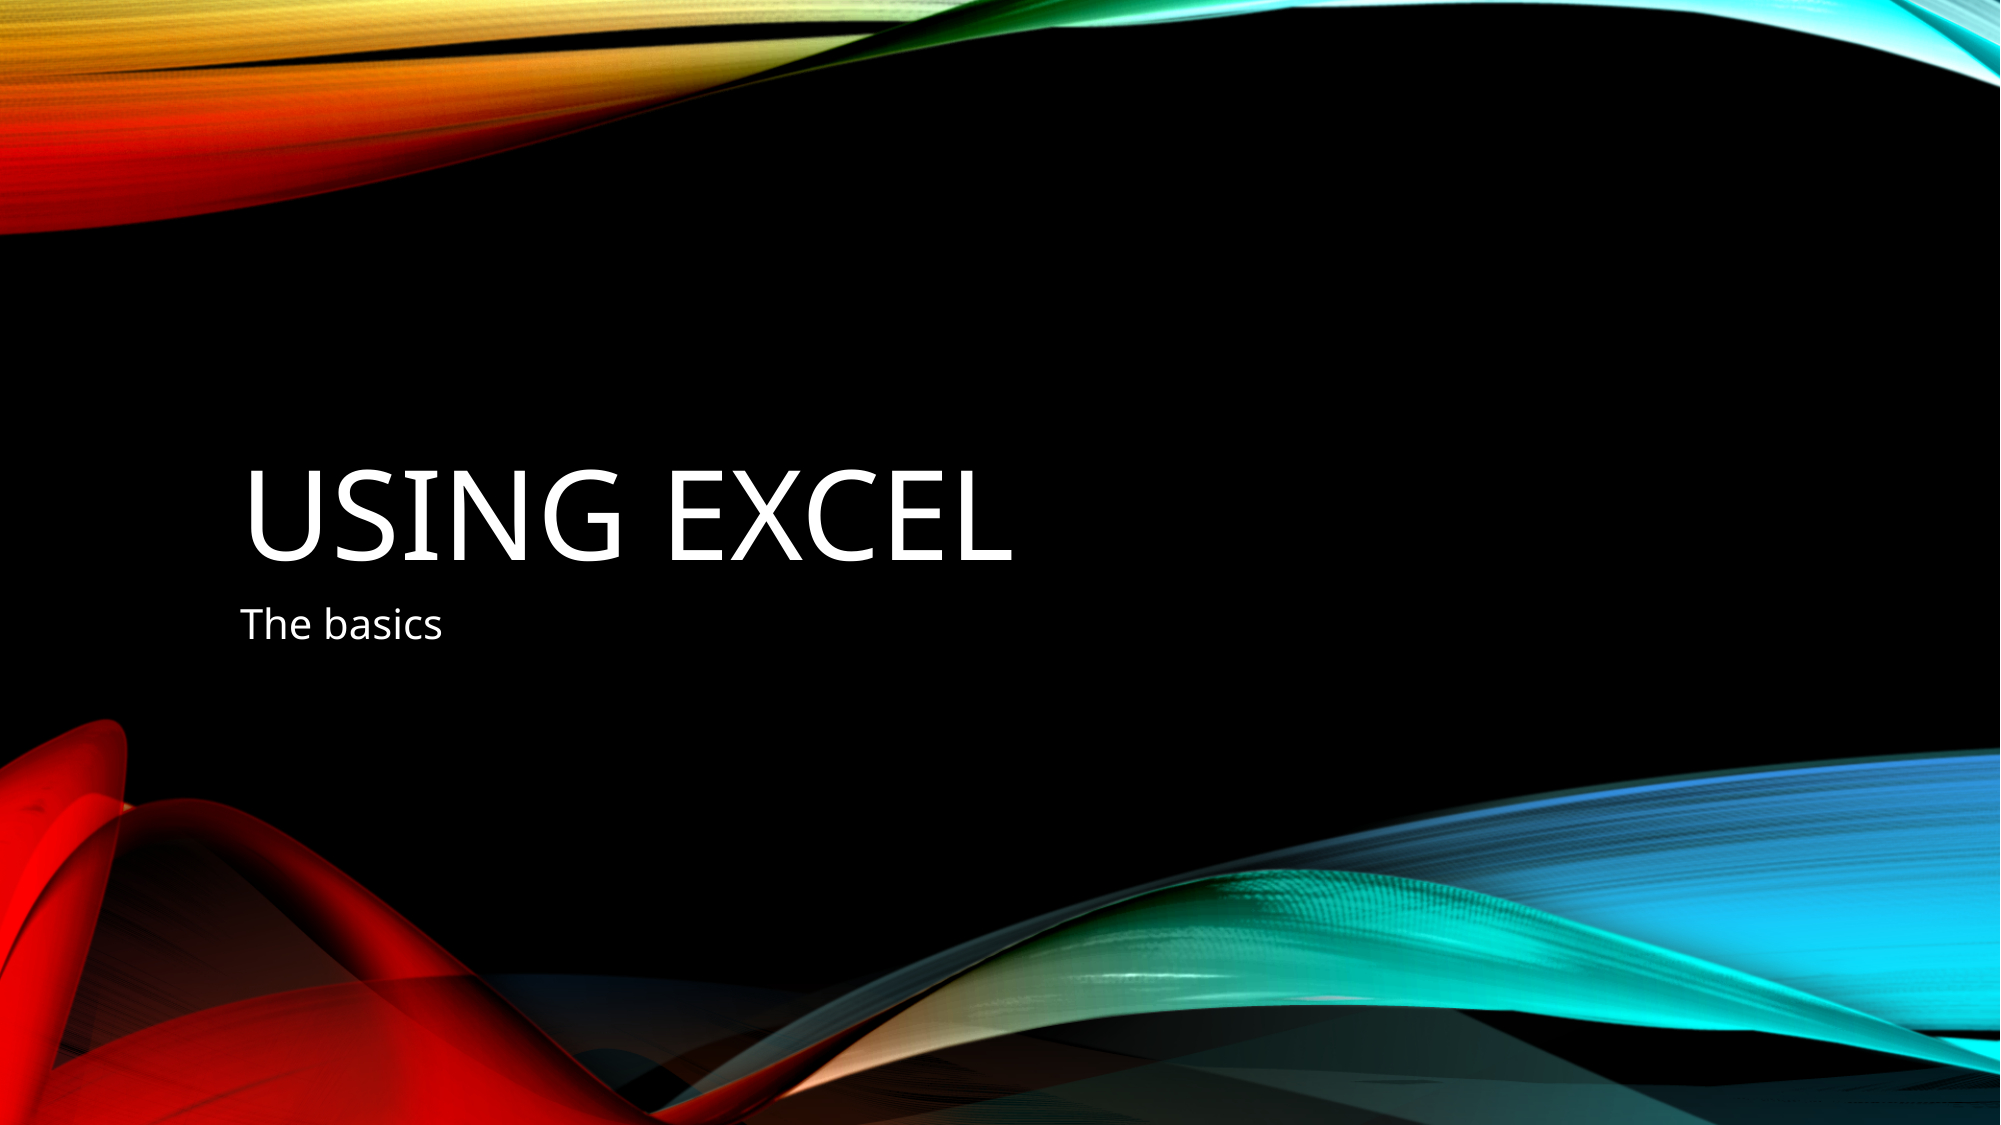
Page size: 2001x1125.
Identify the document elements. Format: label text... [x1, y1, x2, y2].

title Using Excel [225, 295, 1775, 595]
subtitle The basics [225, 595, 1775, 709]
picture [0, 0, 2000, 237]
picture [0, 717, 2000, 1125]
